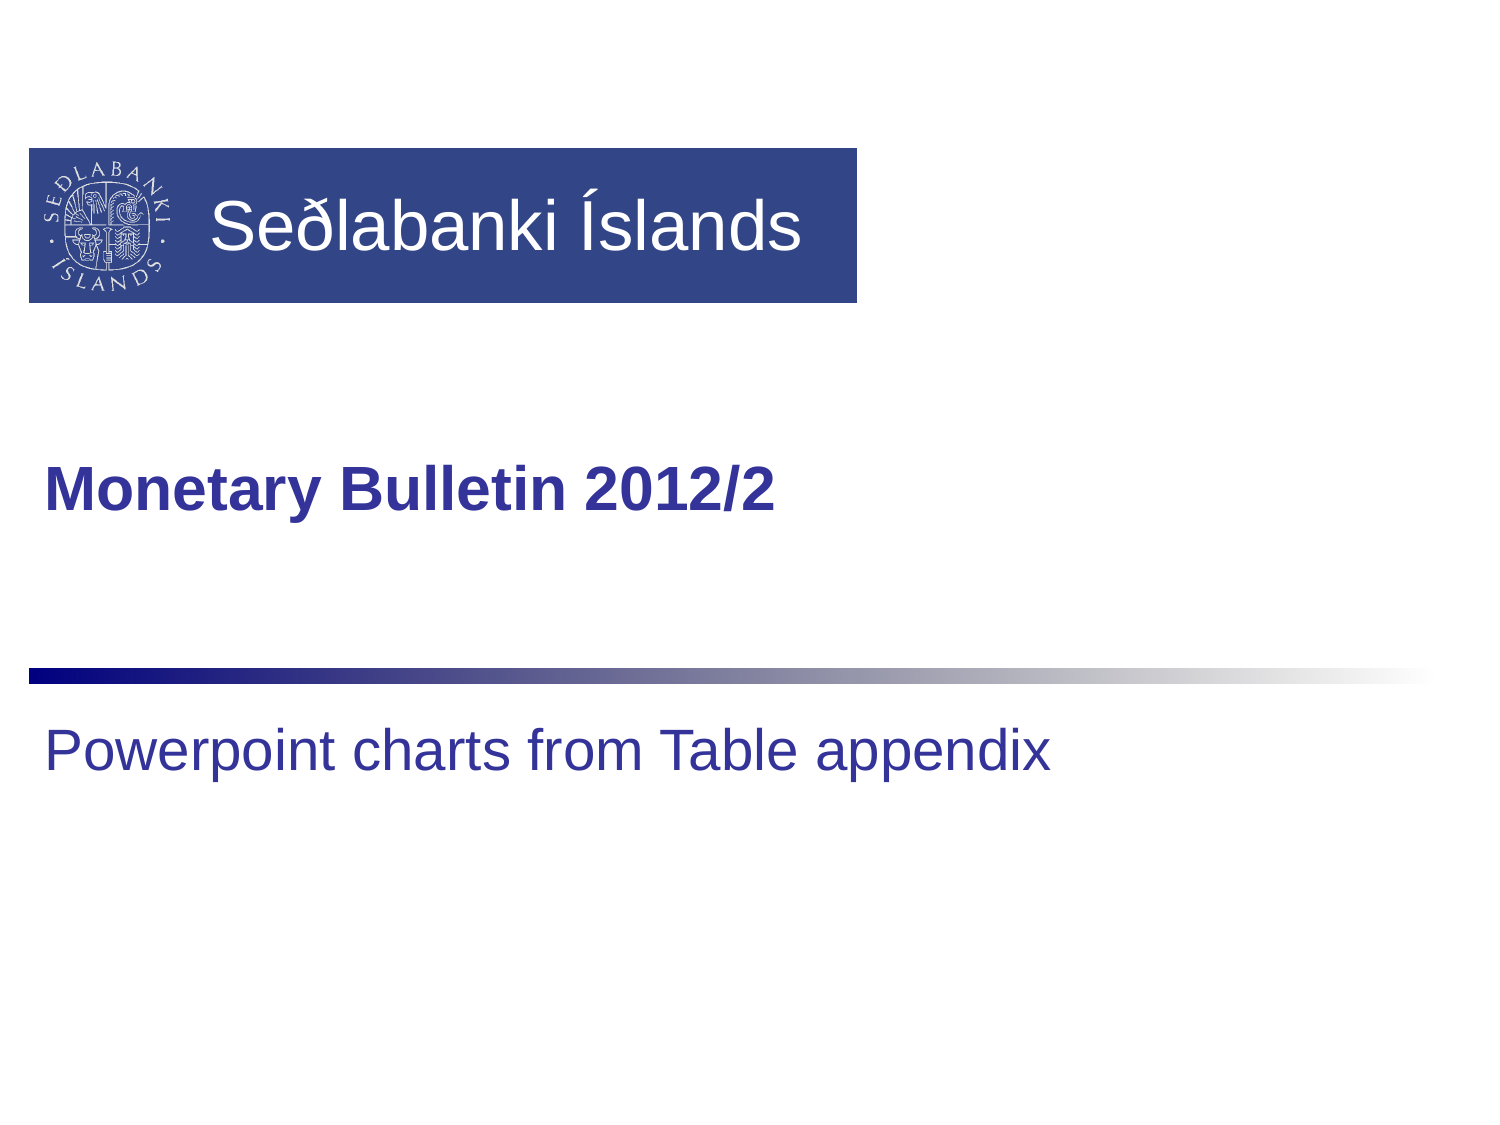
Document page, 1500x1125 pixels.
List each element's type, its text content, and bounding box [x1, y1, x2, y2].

subtitle Powerpoint charts from Table appendix [29, 703, 1080, 992]
title Monetary Bulletin 2012/2 [29, 337, 1081, 634]
picture [29, 148, 857, 303]
